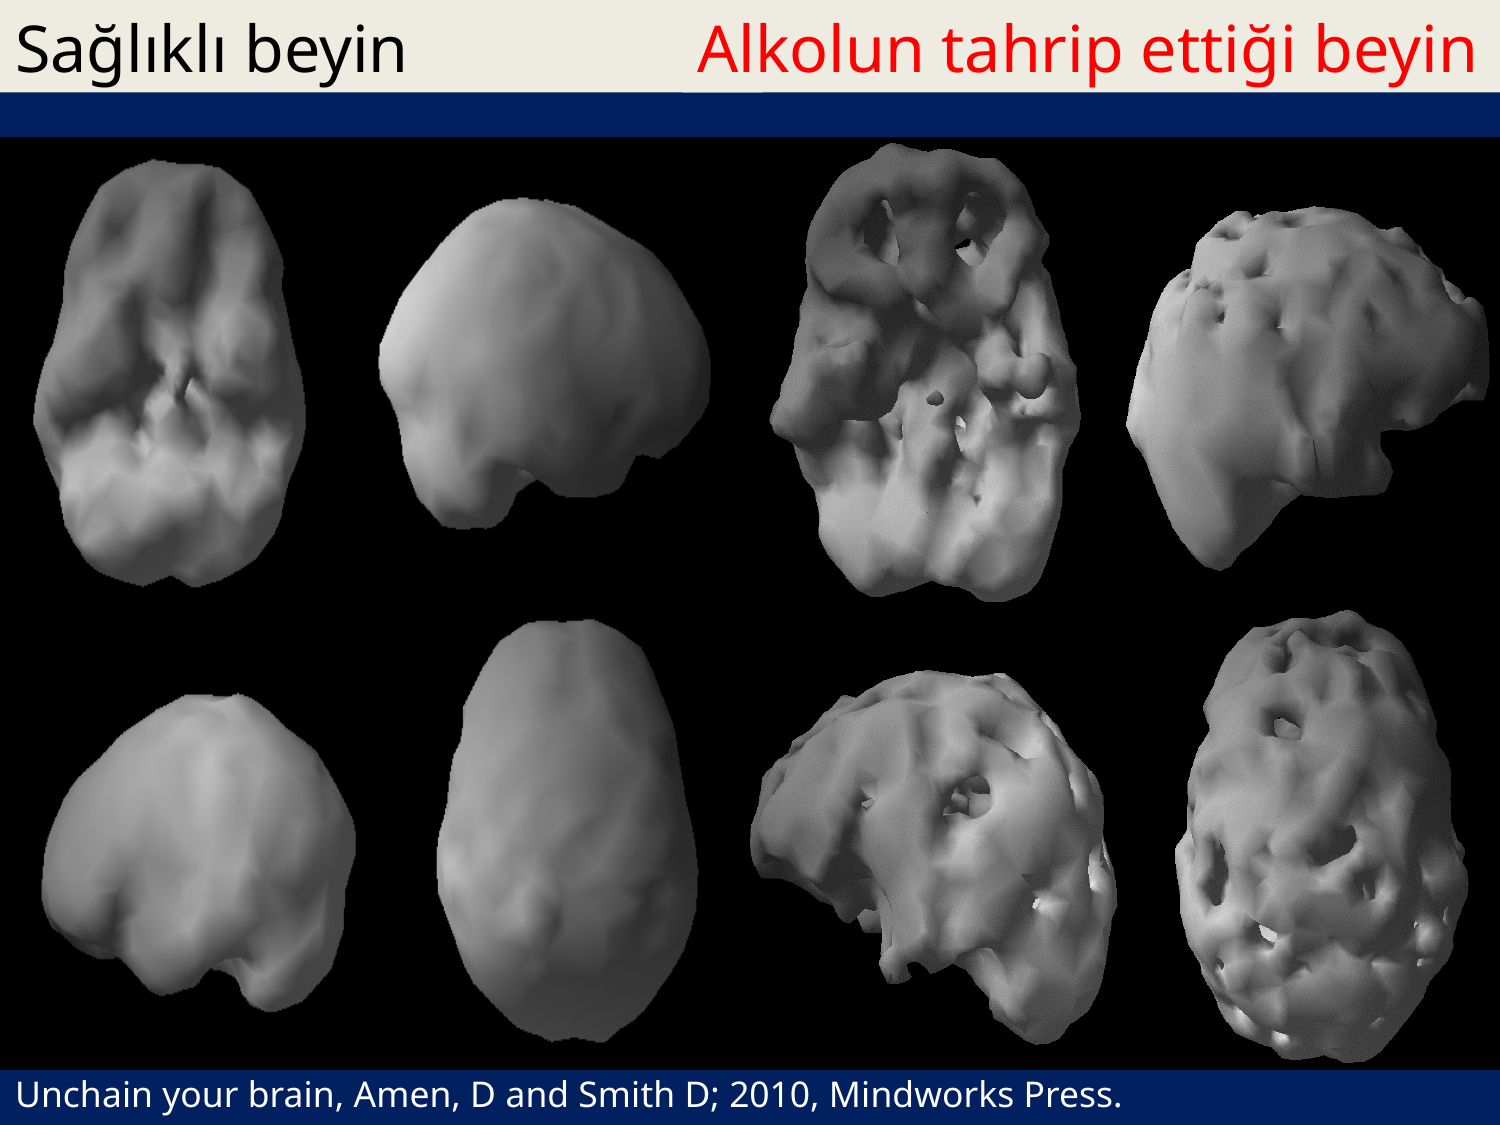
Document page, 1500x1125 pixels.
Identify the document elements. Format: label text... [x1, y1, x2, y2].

text_box Alkolun tahrip ettiği beyin [682, 0, 1500, 93]
picture [0, 136, 1500, 1070]
text_box Unchain your brain, Amen, D and Smith D; 2010, Mindworks Press. [0, 1078, 1500, 1122]
text_box Sağlıklı beyin [0, 0, 682, 93]
